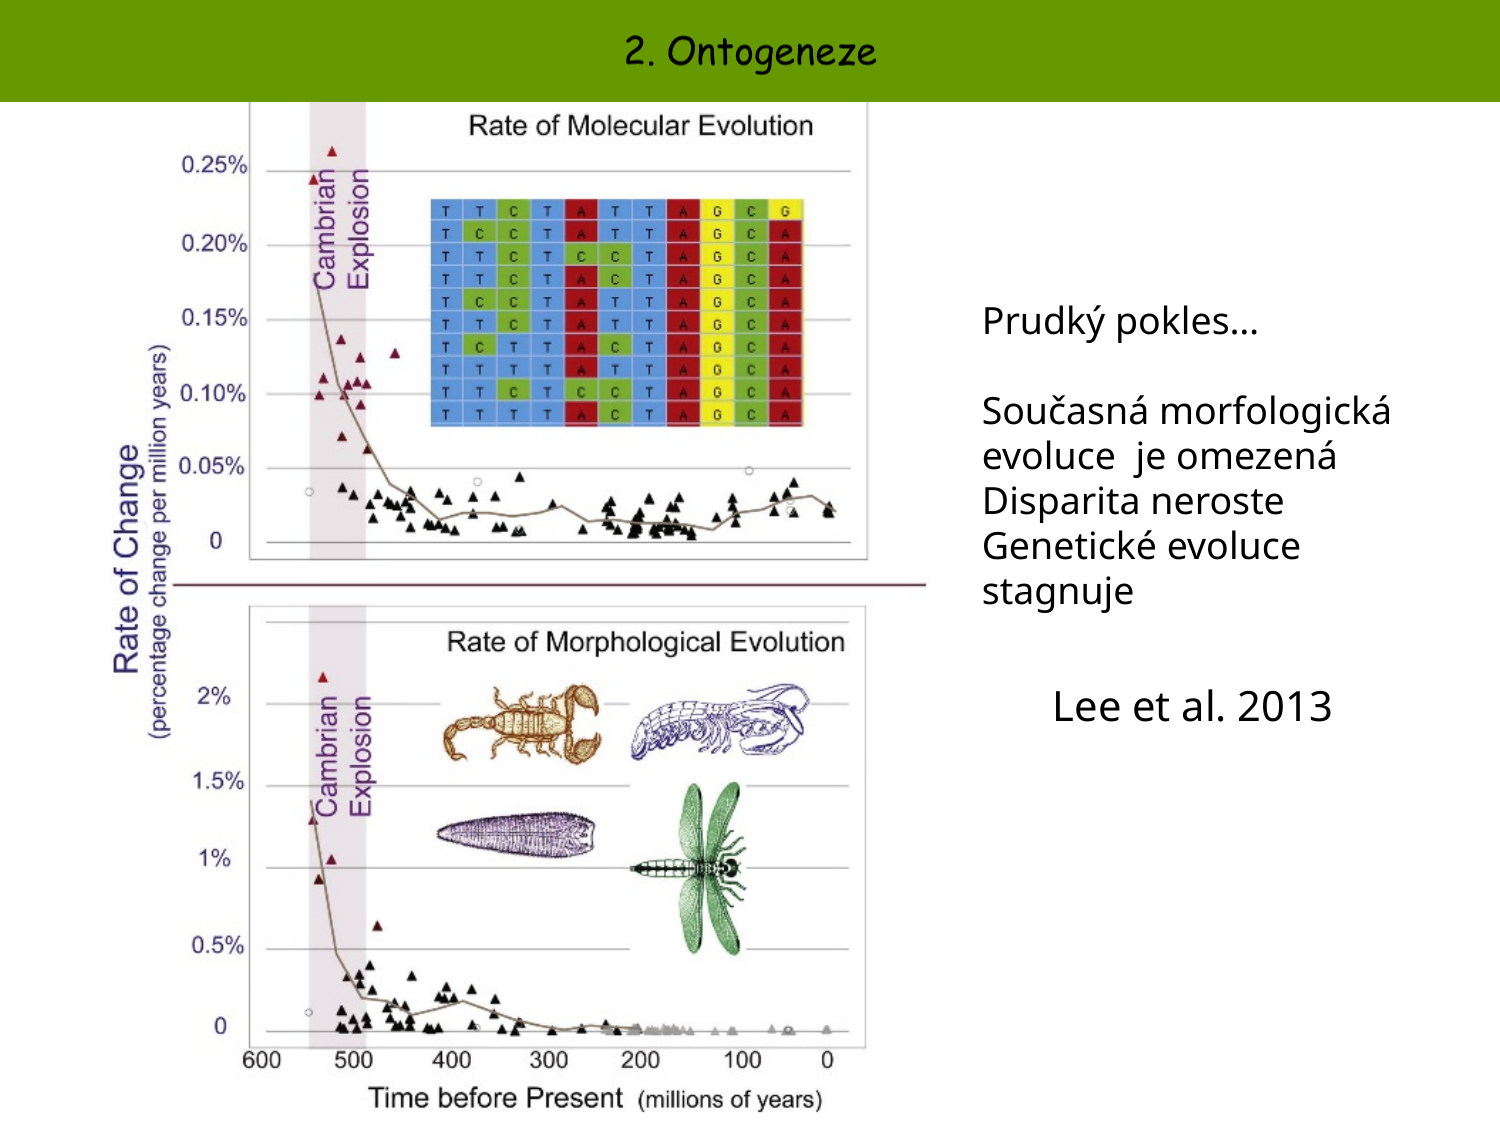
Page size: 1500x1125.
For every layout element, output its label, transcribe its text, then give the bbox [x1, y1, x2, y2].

text_box Prudký pokles… Současná morfologická evoluce je omezená Disparita neroste Genetické evoluce stagnuje [967, 289, 1461, 620]
picture [0, 0, 1500, 1115]
slide_number Lee et al. 2013 [998, 662, 1350, 738]
